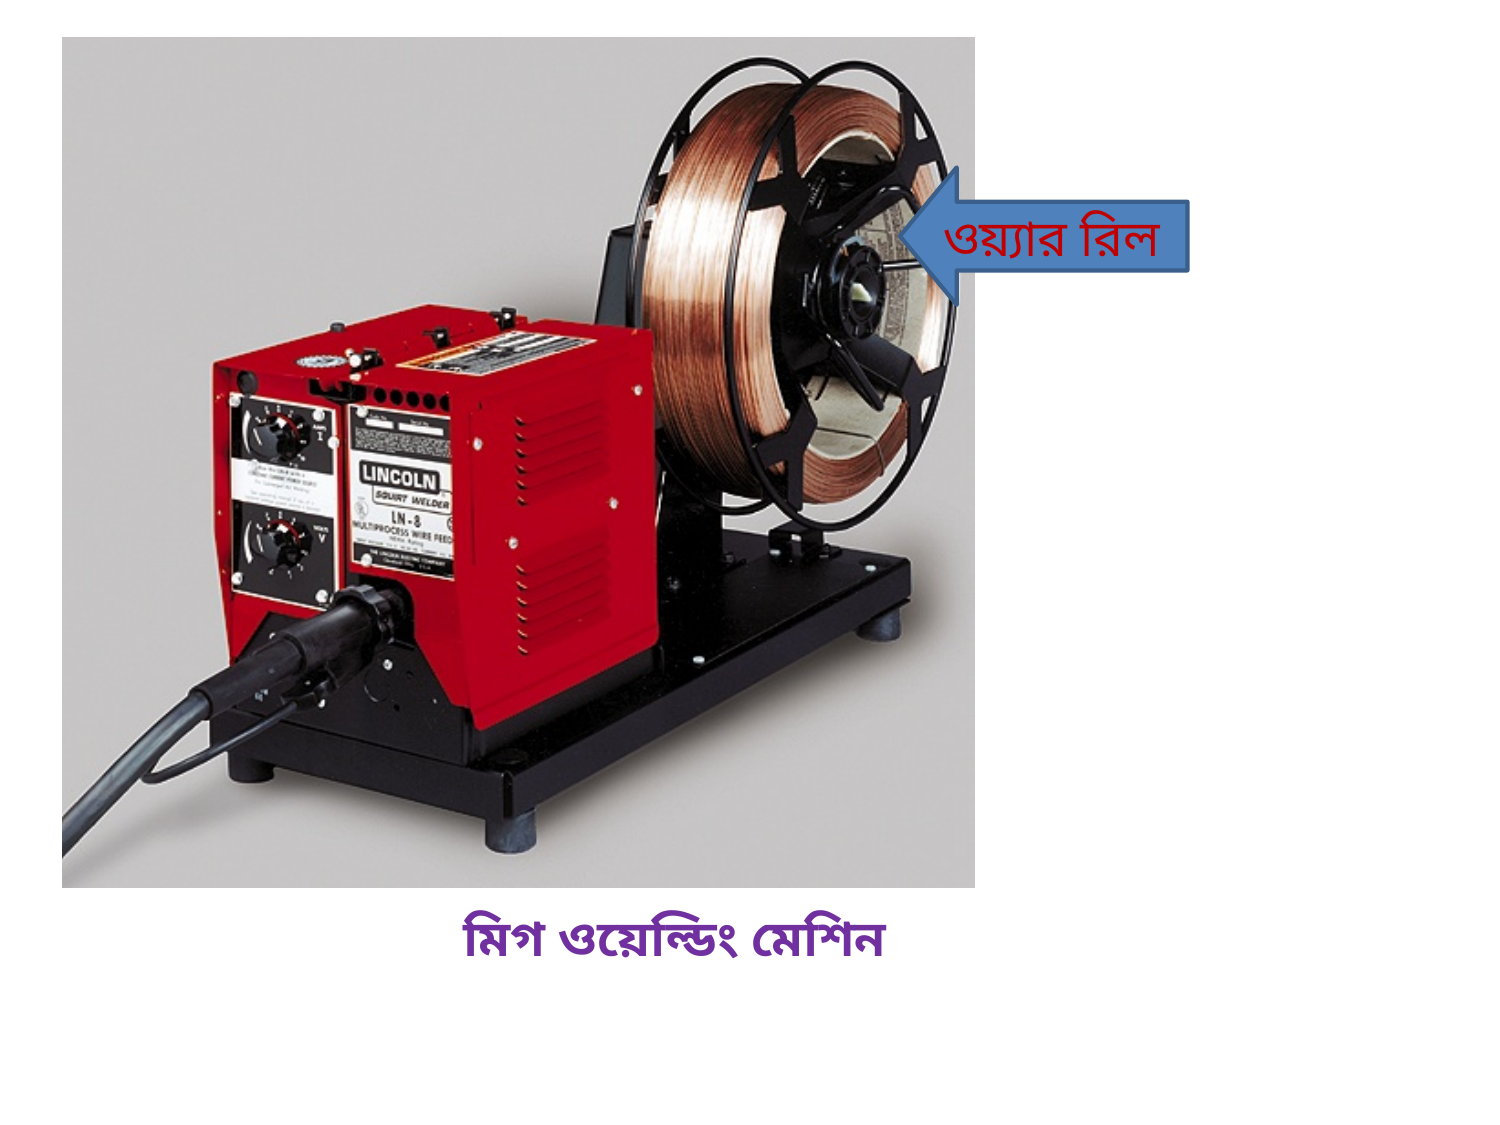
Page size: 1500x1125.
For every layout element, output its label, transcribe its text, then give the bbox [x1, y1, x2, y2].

text_box ওয়্যার রিল [979, 199, 1190, 273]
picture [62, 37, 976, 888]
text_box মিগ ওয়েল্ডিং মেশিন [448, 899, 902, 974]
